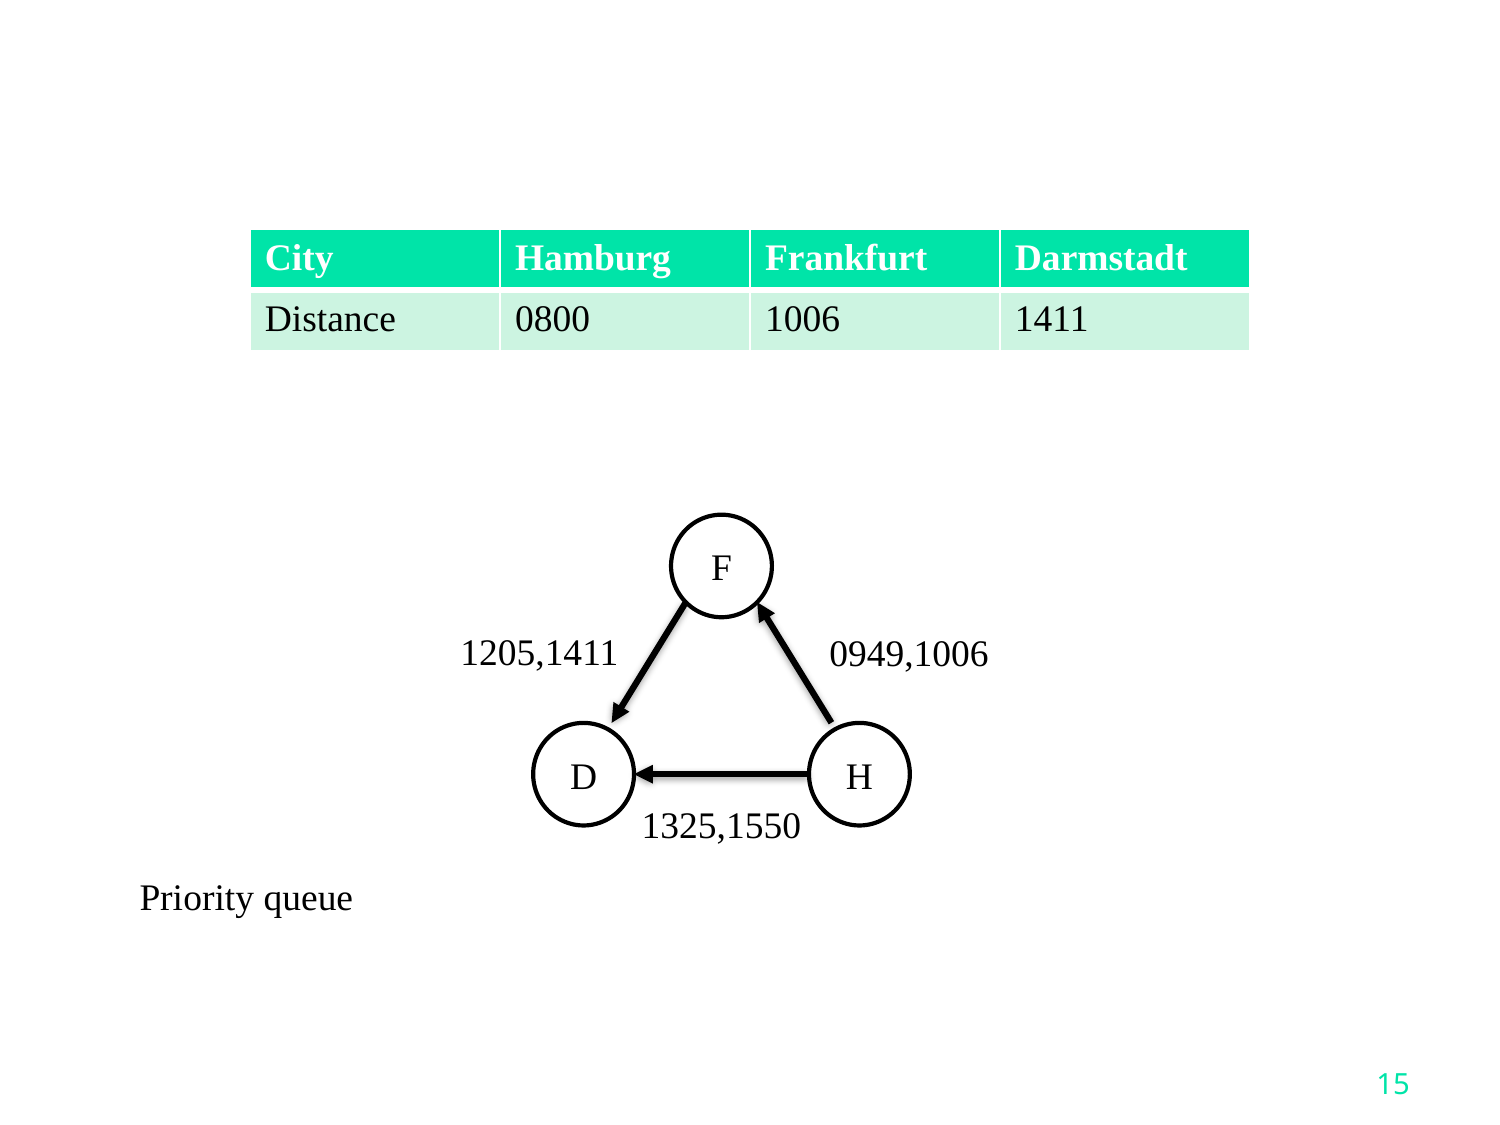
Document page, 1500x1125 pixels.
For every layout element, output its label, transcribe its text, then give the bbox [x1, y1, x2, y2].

slide_number 15 [1112, 1037, 1426, 1113]
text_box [611, 601, 687, 724]
table_header Darmstadt [1001, 230, 1249, 287]
text_box 1205,1411 [445, 620, 606, 680]
table_header City [251, 230, 499, 287]
table_header Frankfurt [751, 230, 999, 287]
text_box H [807, 720, 912, 828]
table_cell 1006 [751, 293, 999, 350]
text_box F [668, 512, 775, 620]
table_cell Distance [251, 293, 499, 350]
text_box 1325,1550 [626, 793, 819, 854]
table_header Hamburg [501, 230, 749, 287]
table_cell 1411 [1001, 293, 1249, 350]
text_box Priority queue [124, 865, 369, 926]
text_box 0949,1006 [836, 621, 1006, 682]
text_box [756, 601, 832, 723]
table_cell 0800 [501, 293, 749, 350]
text_box D [531, 720, 636, 828]
